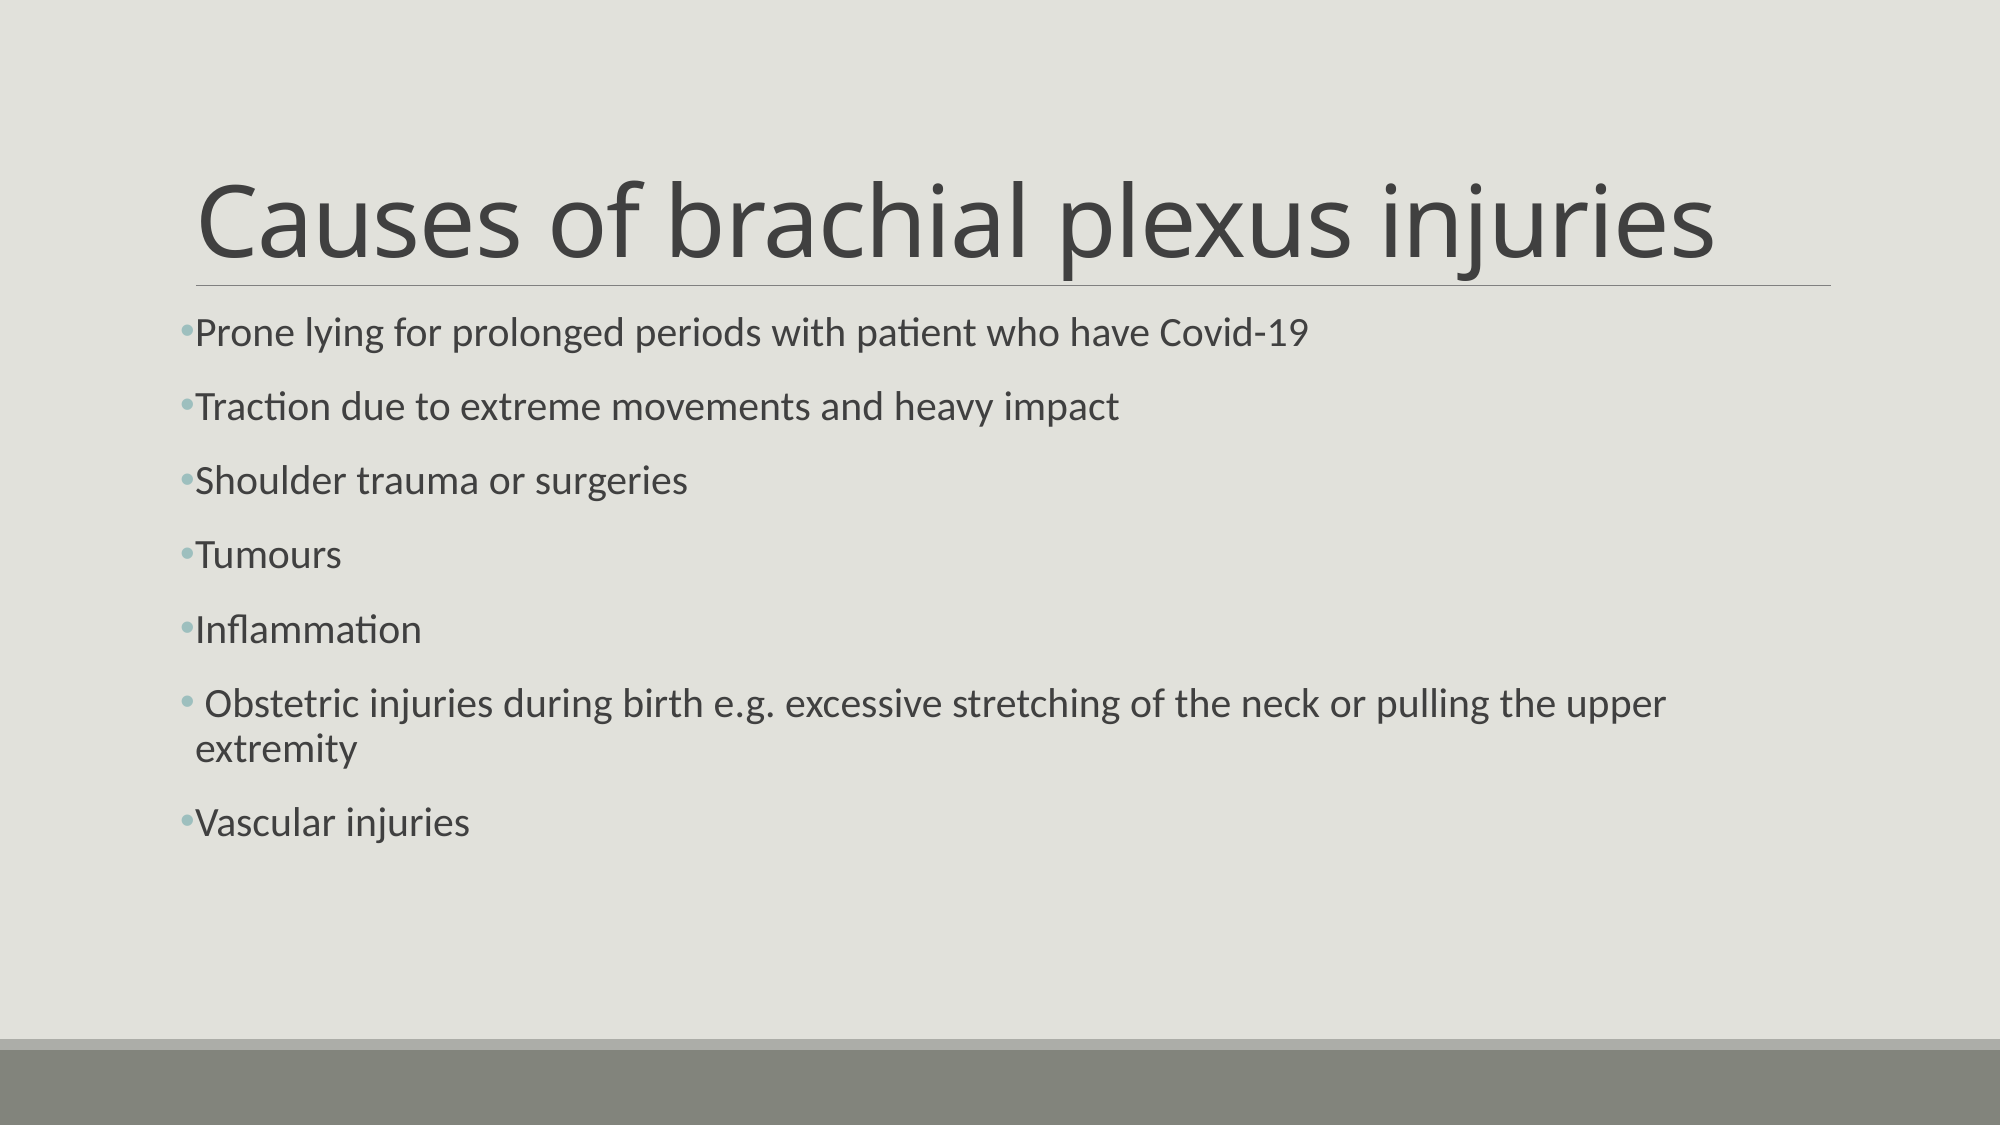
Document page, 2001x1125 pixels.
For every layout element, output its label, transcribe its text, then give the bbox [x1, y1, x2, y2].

list Prone lying for prolonged periods with patient who have Covid-19 Traction due to extreme movements and heavy impact Shoulder trauma or surgeries Tumours Inflammation Obstetric injuries during birth e.g. excessive stretching of the neck or pulling the upper extremity Vascular injuries [180, 302, 1830, 963]
title Causes of brachial plexus injuries [180, 47, 1830, 285]
